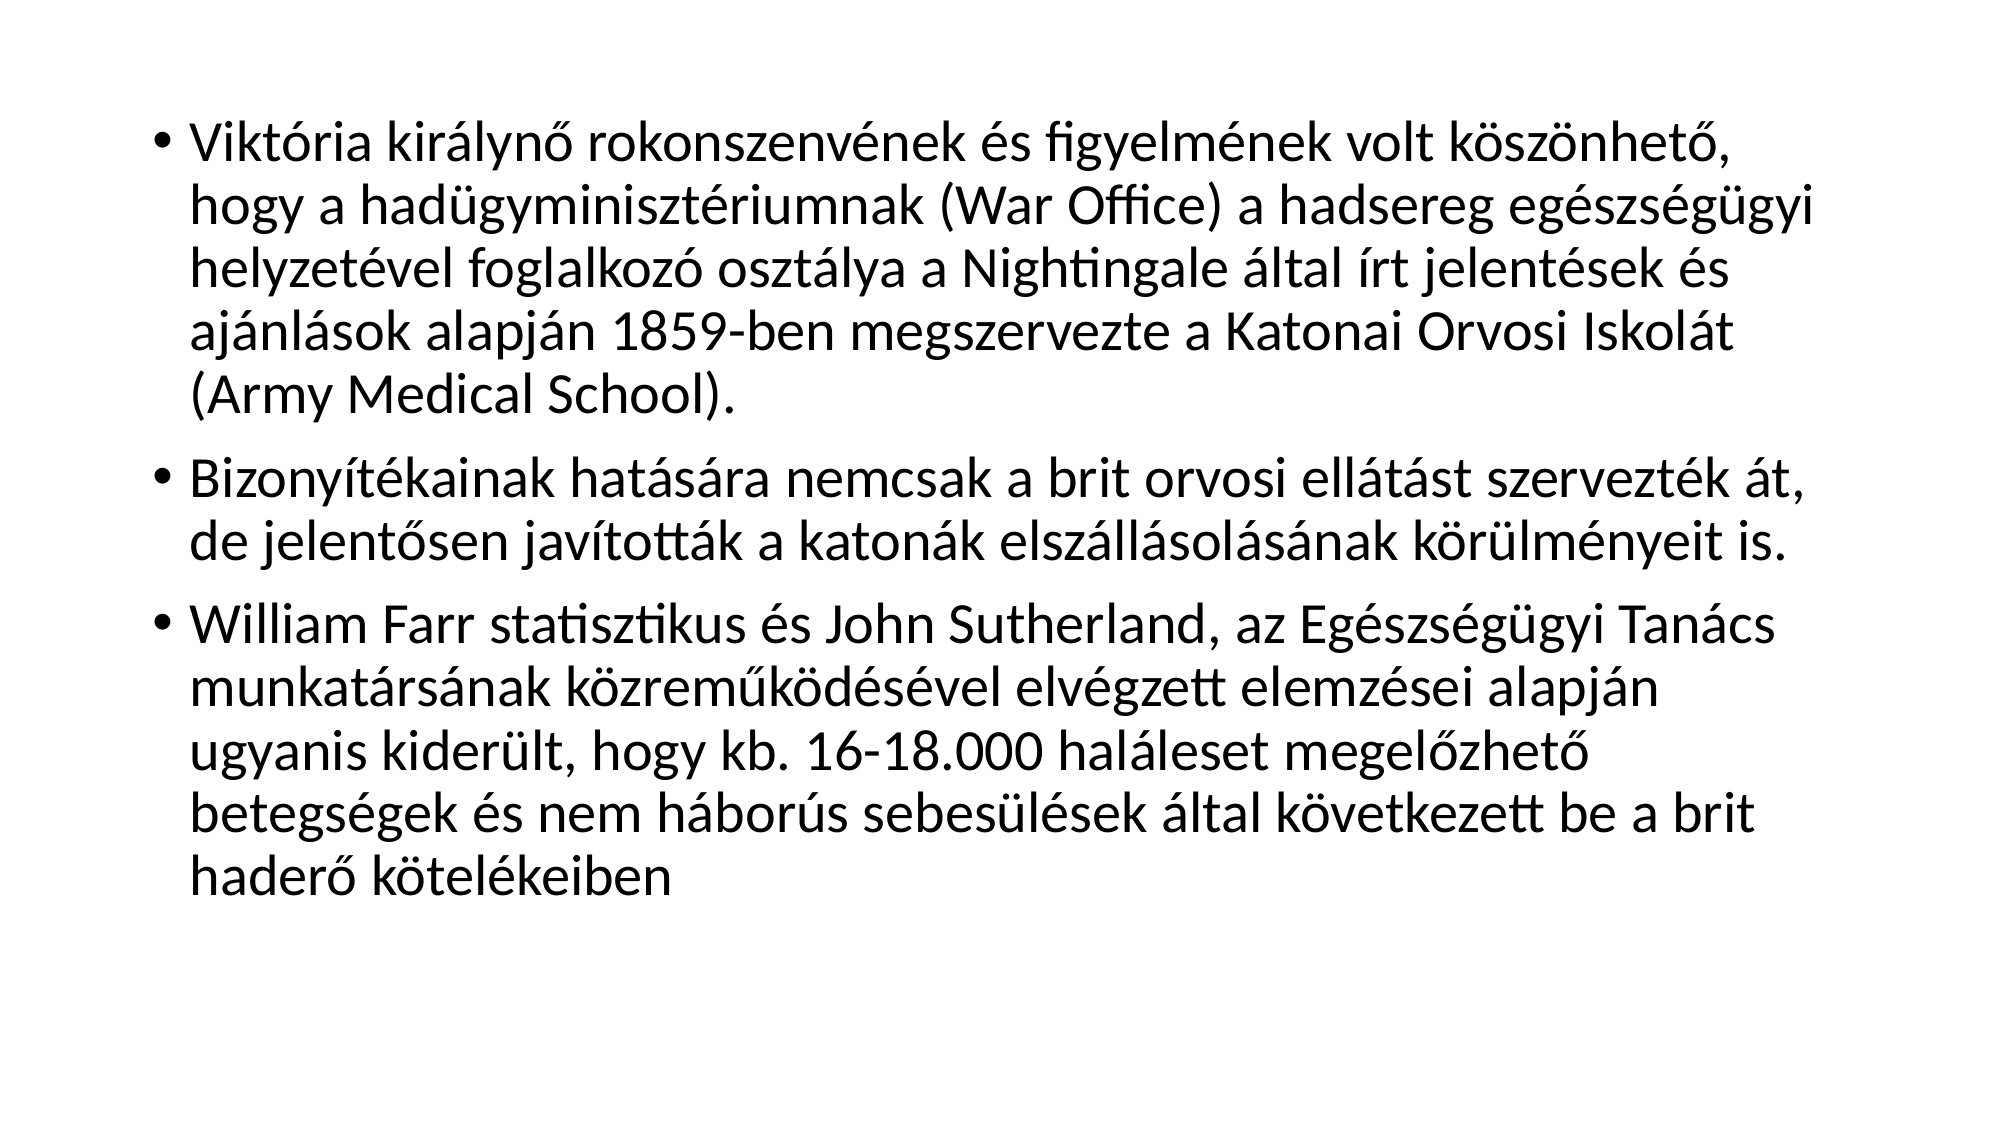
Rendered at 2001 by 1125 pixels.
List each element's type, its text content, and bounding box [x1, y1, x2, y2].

list Viktória királynő rokonszenvének és figyelmének volt köszönhető, hogy a hadügyminisztériumnak (War Office) a hadsereg egészségügyi helyzetével foglalkozó osztálya a Nightingale által írt jelentések és ajánlások alapján 1859-ben megszervezte a Katonai Orvosi Iskolát (Army Medical School). Bizonyítékainak hatására nemcsak a brit orvosi ellátást szervezték át, de jelentősen javították a katonák elszállásolásának körülményeit is. William Farr statisztikus és John Sutherland, az Egészségügyi Tanács munkatársának közreműködésével elvégzett elemzései alapján ugyanis kiderült, hogy kb. 16-18.000 haláleset megelőzhető betegségek és nem háborús sebesülések által következett be a brit haderő kötelékeiben [137, 103, 1863, 1014]
